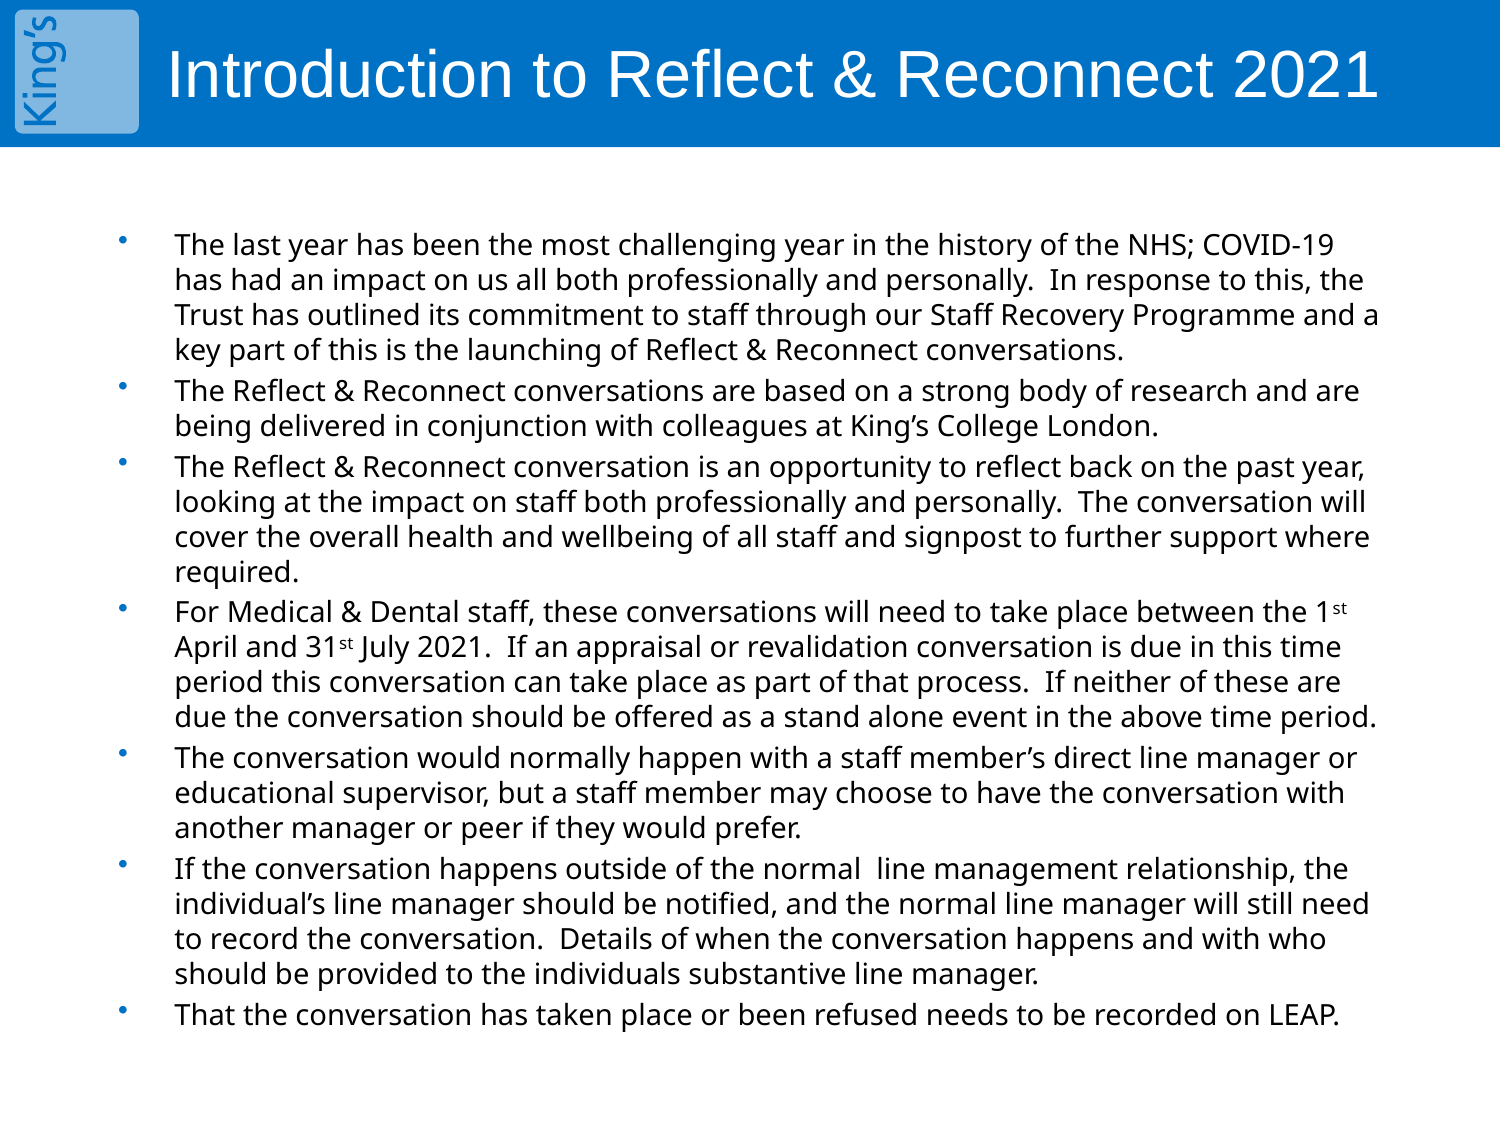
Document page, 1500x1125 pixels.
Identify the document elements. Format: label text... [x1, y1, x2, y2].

text_box [168, 724, 1258, 785]
text_box Introduction to Reflect & Reconnect 2021 [100, 22, 1448, 118]
list The last year has been the most challenging year in the history of the NHS; COVID-19 has had an impact on us all both professionally and personally. In response to this, the Trust has outlined its commitment to staff through our Staff Recovery Programme and a key part of this is the launching of Reflect & Reconnect conversations. The Reflect & Reconnect conversations are based on a strong body of research and are being delivered in conjunction with colleagues at King’s College London. The Reflect & Reconnect conversation is an opportunity to reflect back on the past year, looking at the impact on staff both professionally and personally. The conversation will cover the overall health and wellbeing of all staff and signpost to further support where required. For Medical & Dental staff, these conversations will need to take place between the 1st April and 31st July 2021. If an appraisal or revalidation conversation is due in this time period this conversation can take place as part of that process. If neither of these are due the conversation should be offered as a stand alone event in the above time period. The conversation would normally happen with a staff member’s direct line manager or educational supervisor, but a staff member may choose to have the conversation with another manager or peer if they would prefer. If the conversation happens outside of the normal line management relationship, the individual’s line manager should be notified, and the normal line manager will still need to record the conversation. Details of when the conversation happens and with who should be provided to the individuals substantive line manager. That the conversation has taken place or been refused needs to be recorded on LEAP. [103, 219, 1397, 755]
